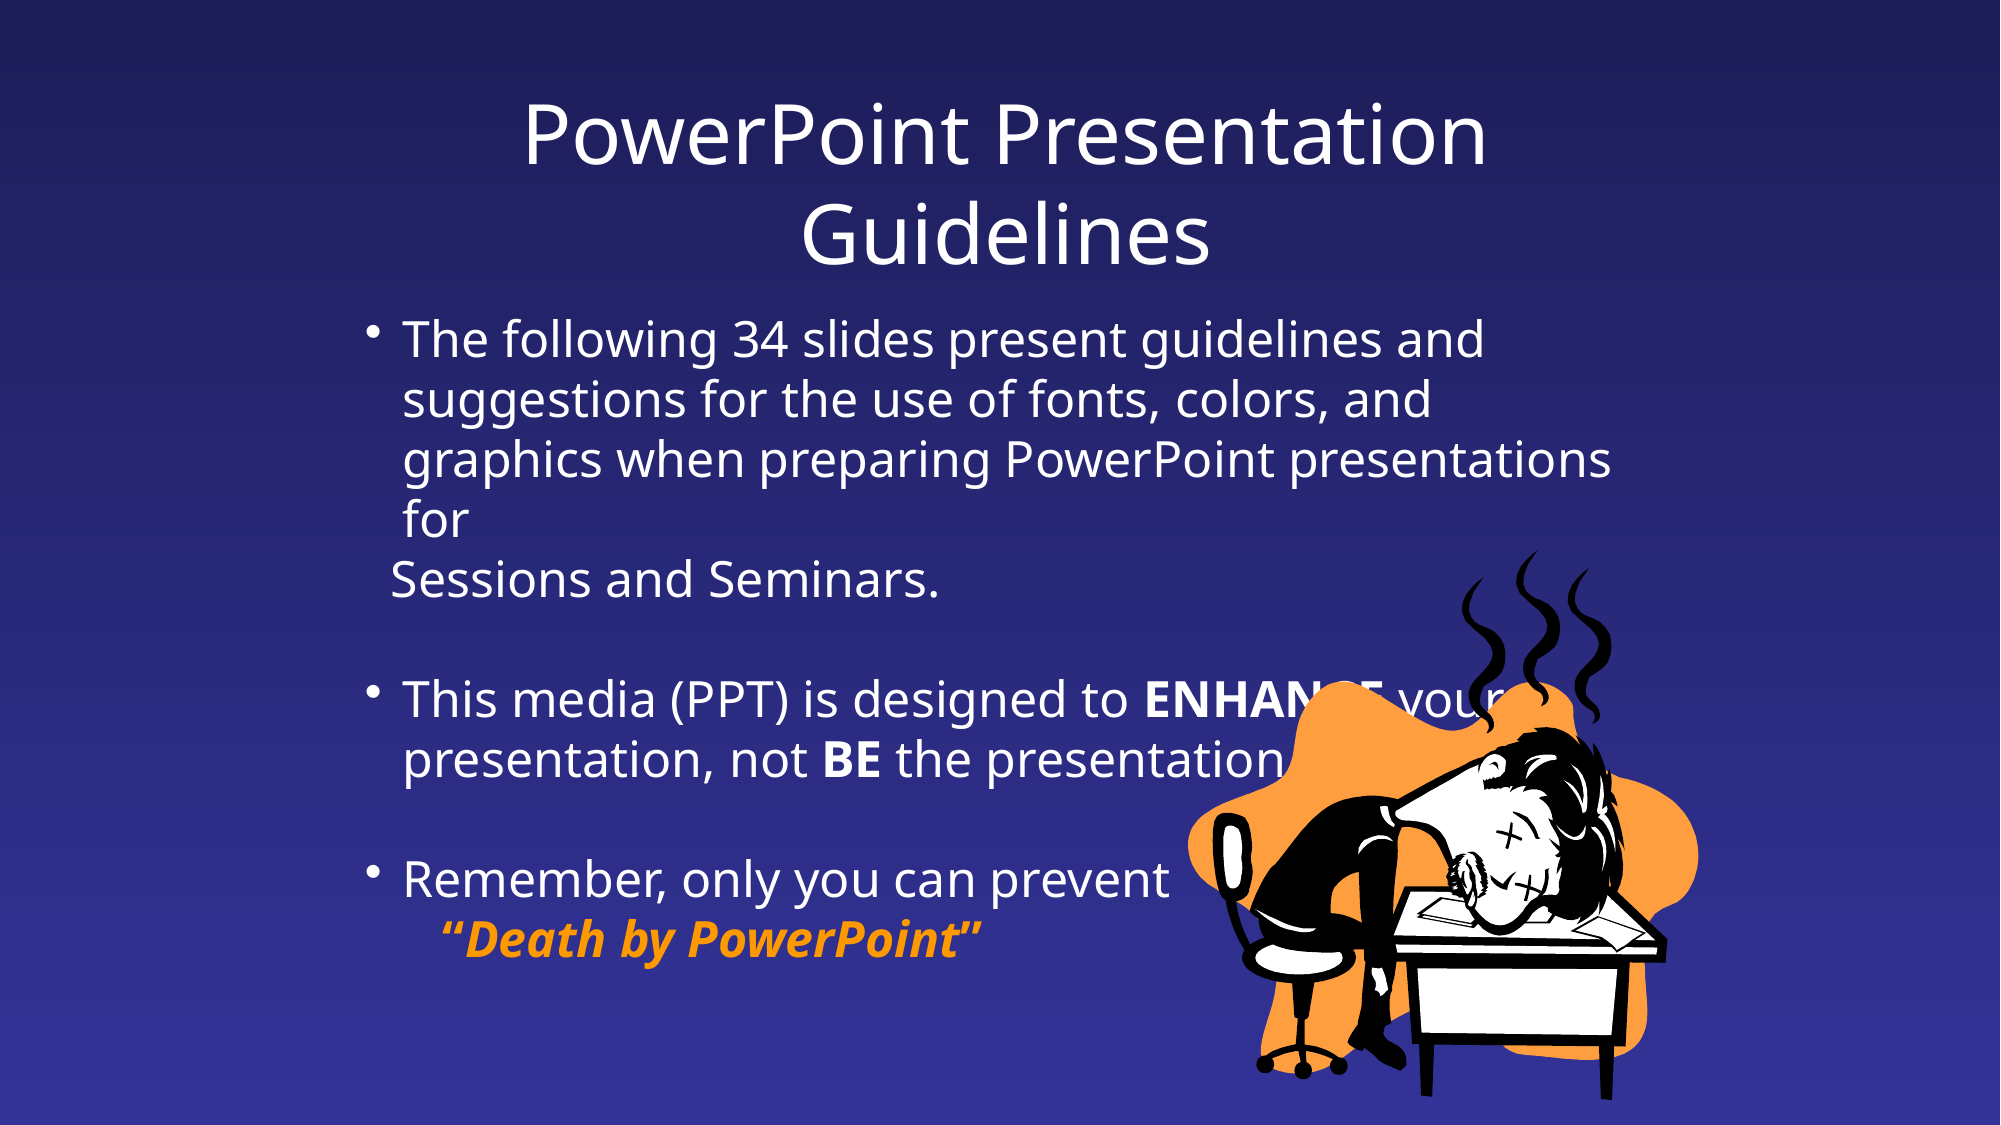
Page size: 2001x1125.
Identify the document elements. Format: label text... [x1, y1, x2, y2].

text_box The following 34 slides present guidelines and suggestions for the use of fonts, colors, and graphics when preparing PowerPoint presentations for Sessions and Seminars. This media (PPT) is designed to ENHANCE your presentation, not BE the presentation. Remember, only you can prevent “Death by PowerPoint” [350, 299, 1663, 975]
title PowerPoint Presentation Guidelines [324, 87, 1688, 275]
picture [1187, 549, 1700, 1101]
